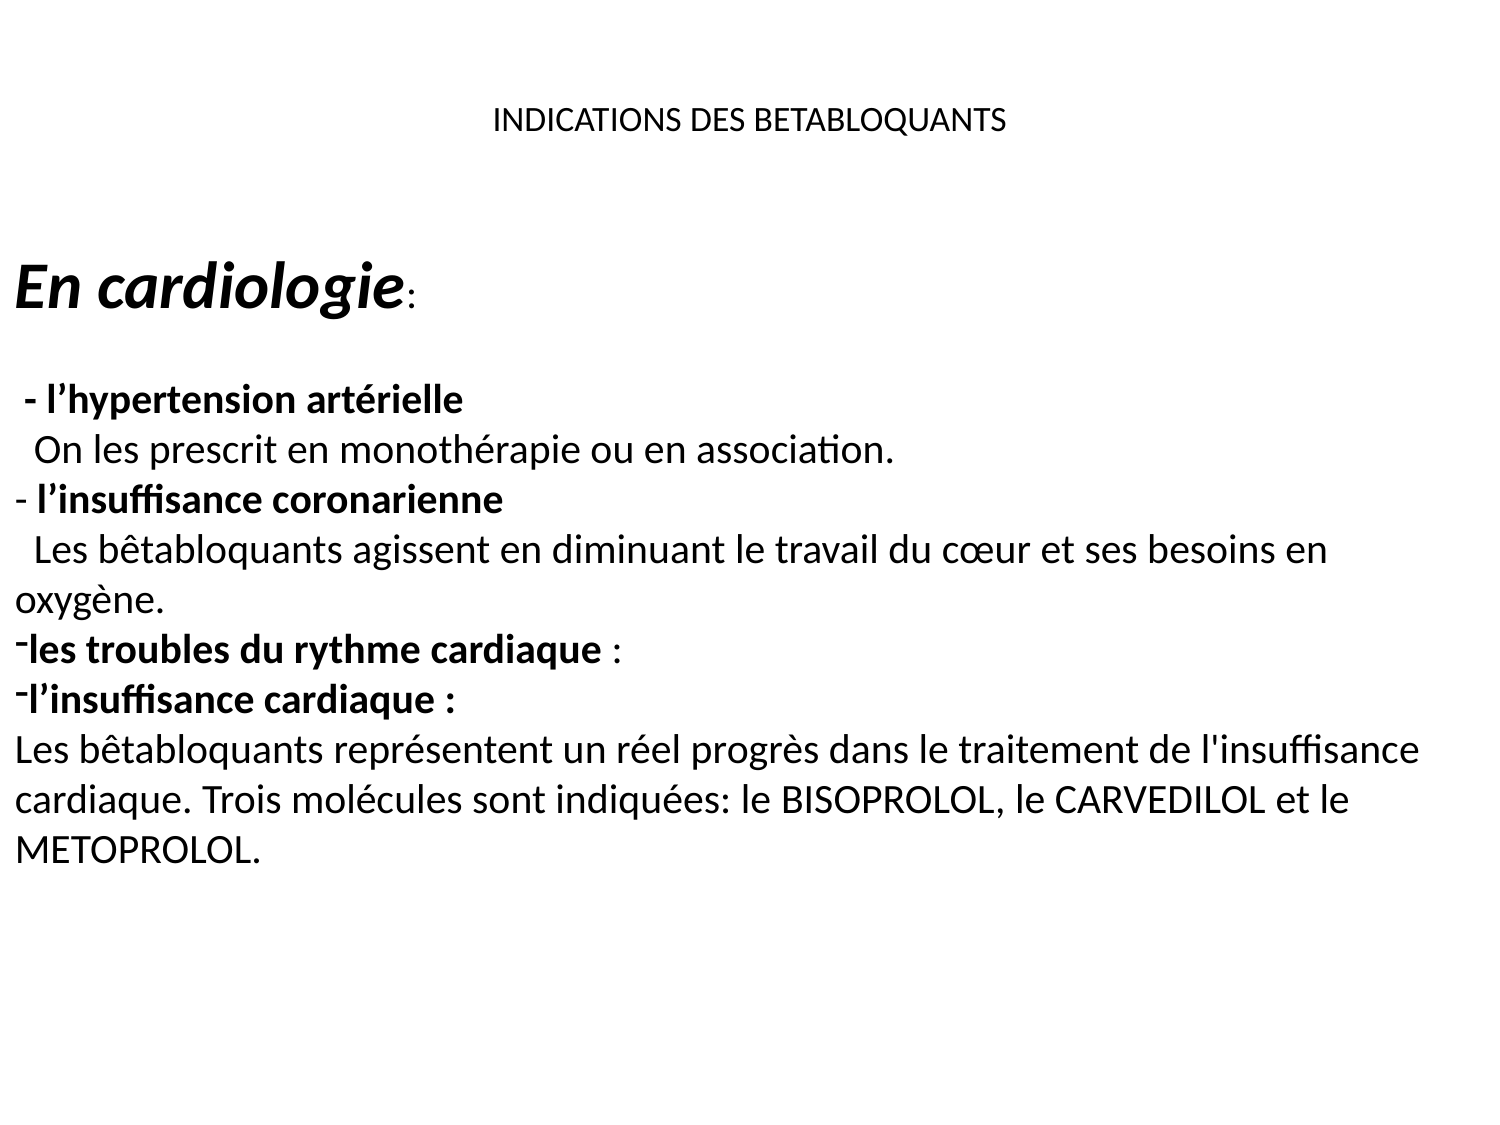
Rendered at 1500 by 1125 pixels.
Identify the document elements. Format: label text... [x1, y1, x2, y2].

title INDICATIONS DES BETABLOQUANTS [75, 45, 1425, 233]
text_box En cardiologie: - l’hypertension artérielle On les prescrit en monothérapie ou en association. - l’insuffisance coronarienne Les bêtabloquants agissent en diminuant le travail du cœur et ses besoins en oxygène. les troubles du rythme cardiaque : l’insuffisance cardiaque : Les bêtabloquants représentent un réel progrès dans le traitement de l'insuffisance cardiaque. Trois molécules sont indiquées: le BISOPROLOL, le CARVEDILOL et le METOPROLOL. [0, 234, 1453, 970]
